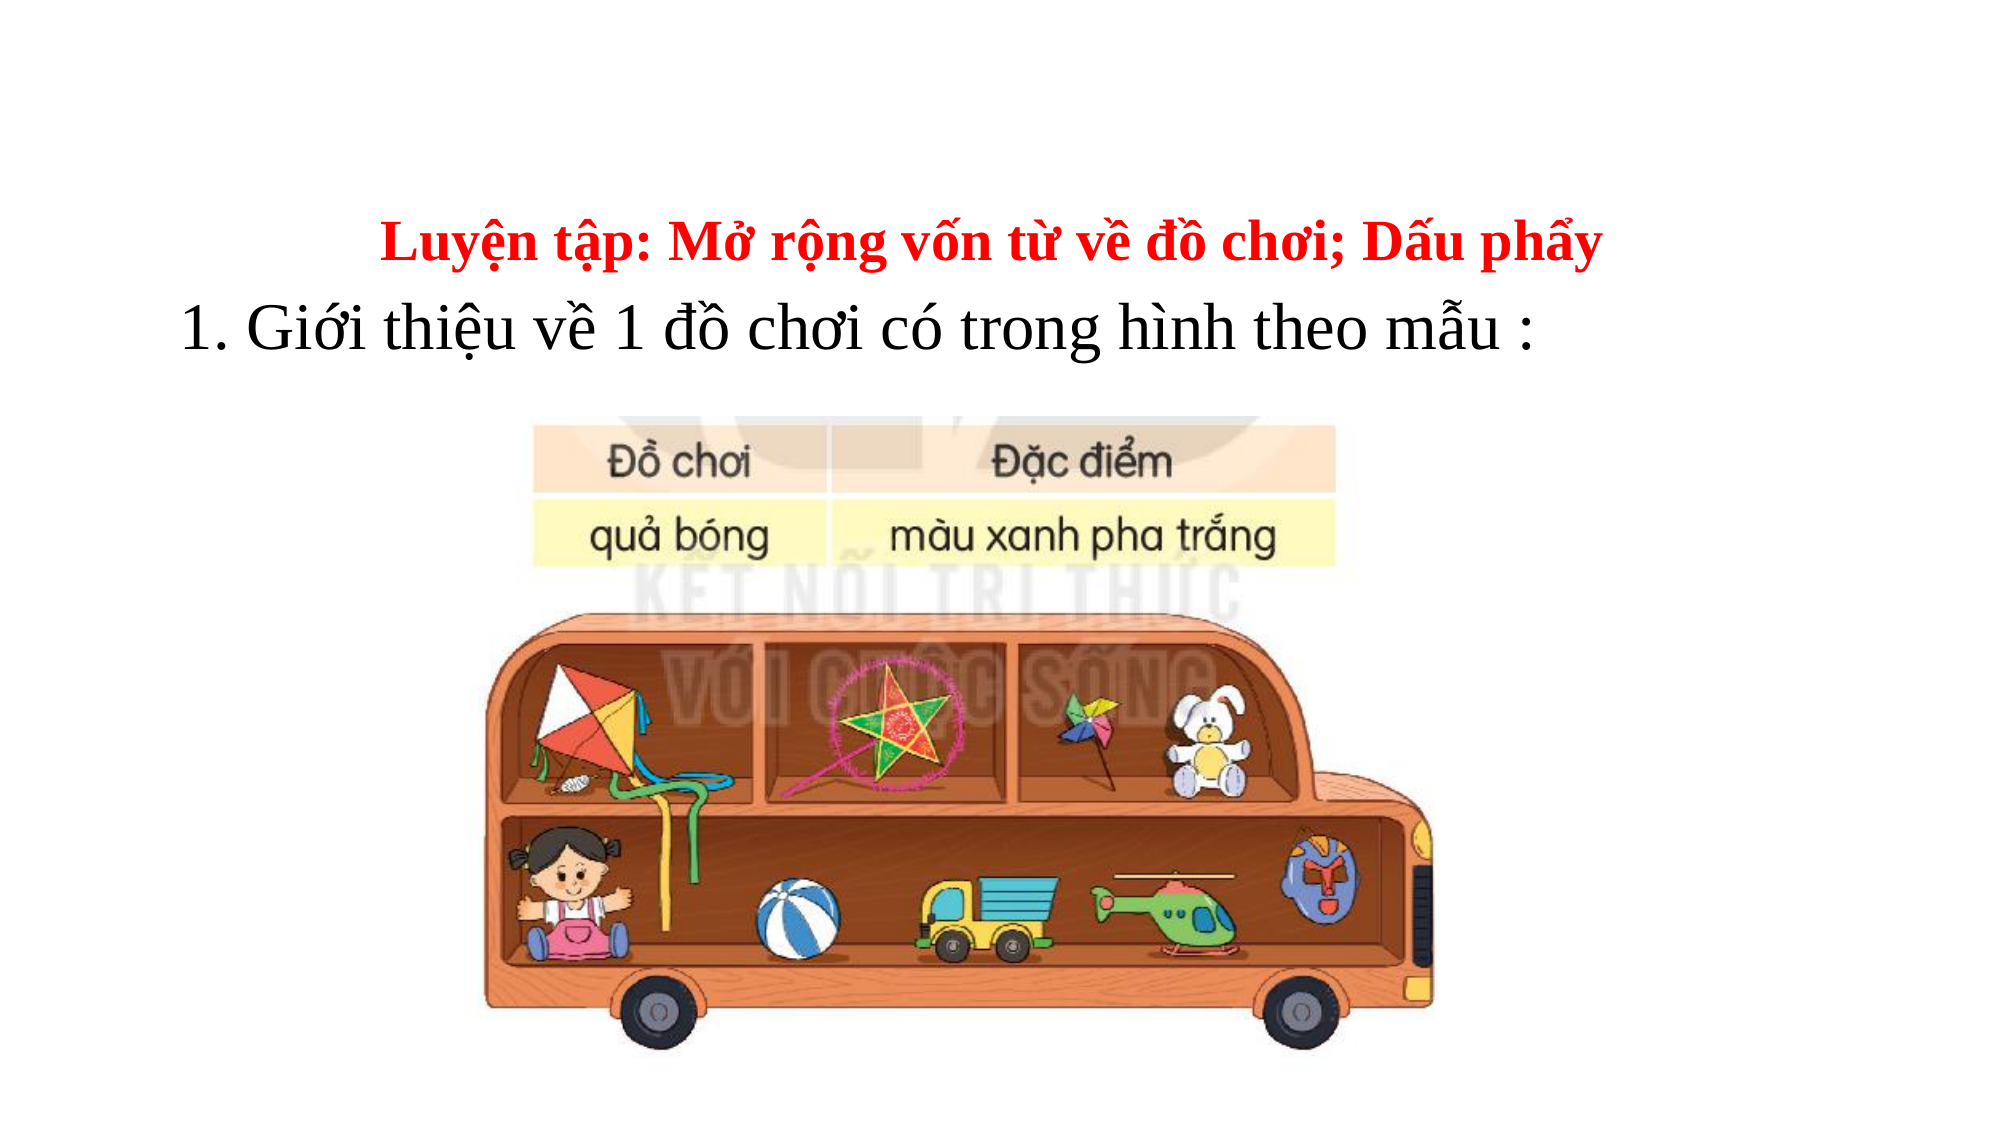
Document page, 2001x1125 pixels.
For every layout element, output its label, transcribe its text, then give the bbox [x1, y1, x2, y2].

picture [379, 415, 1521, 1071]
text_box Luyện tập: Mở rộng vốn từ về đồ chơi; Dấu phẩy [365, 194, 1675, 280]
text_box 1. Giới thiệu về 1 đồ chơi có trong hình theo mẫu : [164, 275, 1736, 371]
